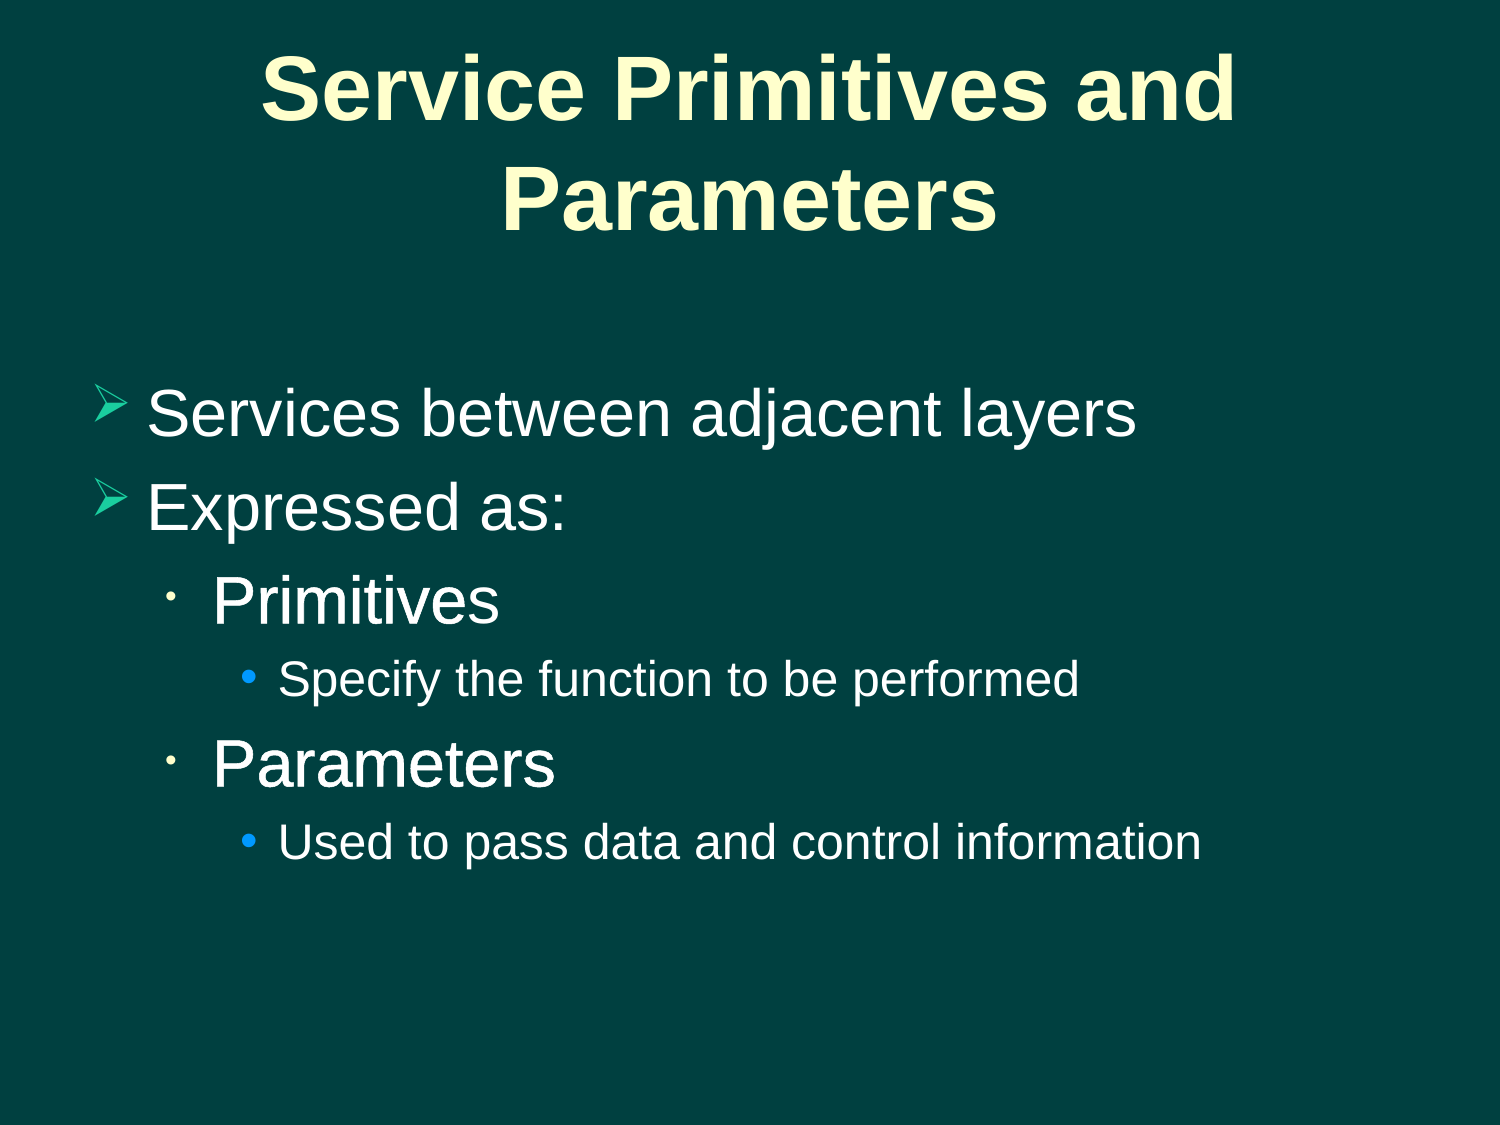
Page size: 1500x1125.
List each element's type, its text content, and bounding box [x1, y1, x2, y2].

list Services between adjacent layers Expressed as: Primitives Specify the function to be performed Parameters Used to pass data and control information [74, 362, 1426, 1125]
title Service Primitives and Parameters [0, 45, 1500, 233]
